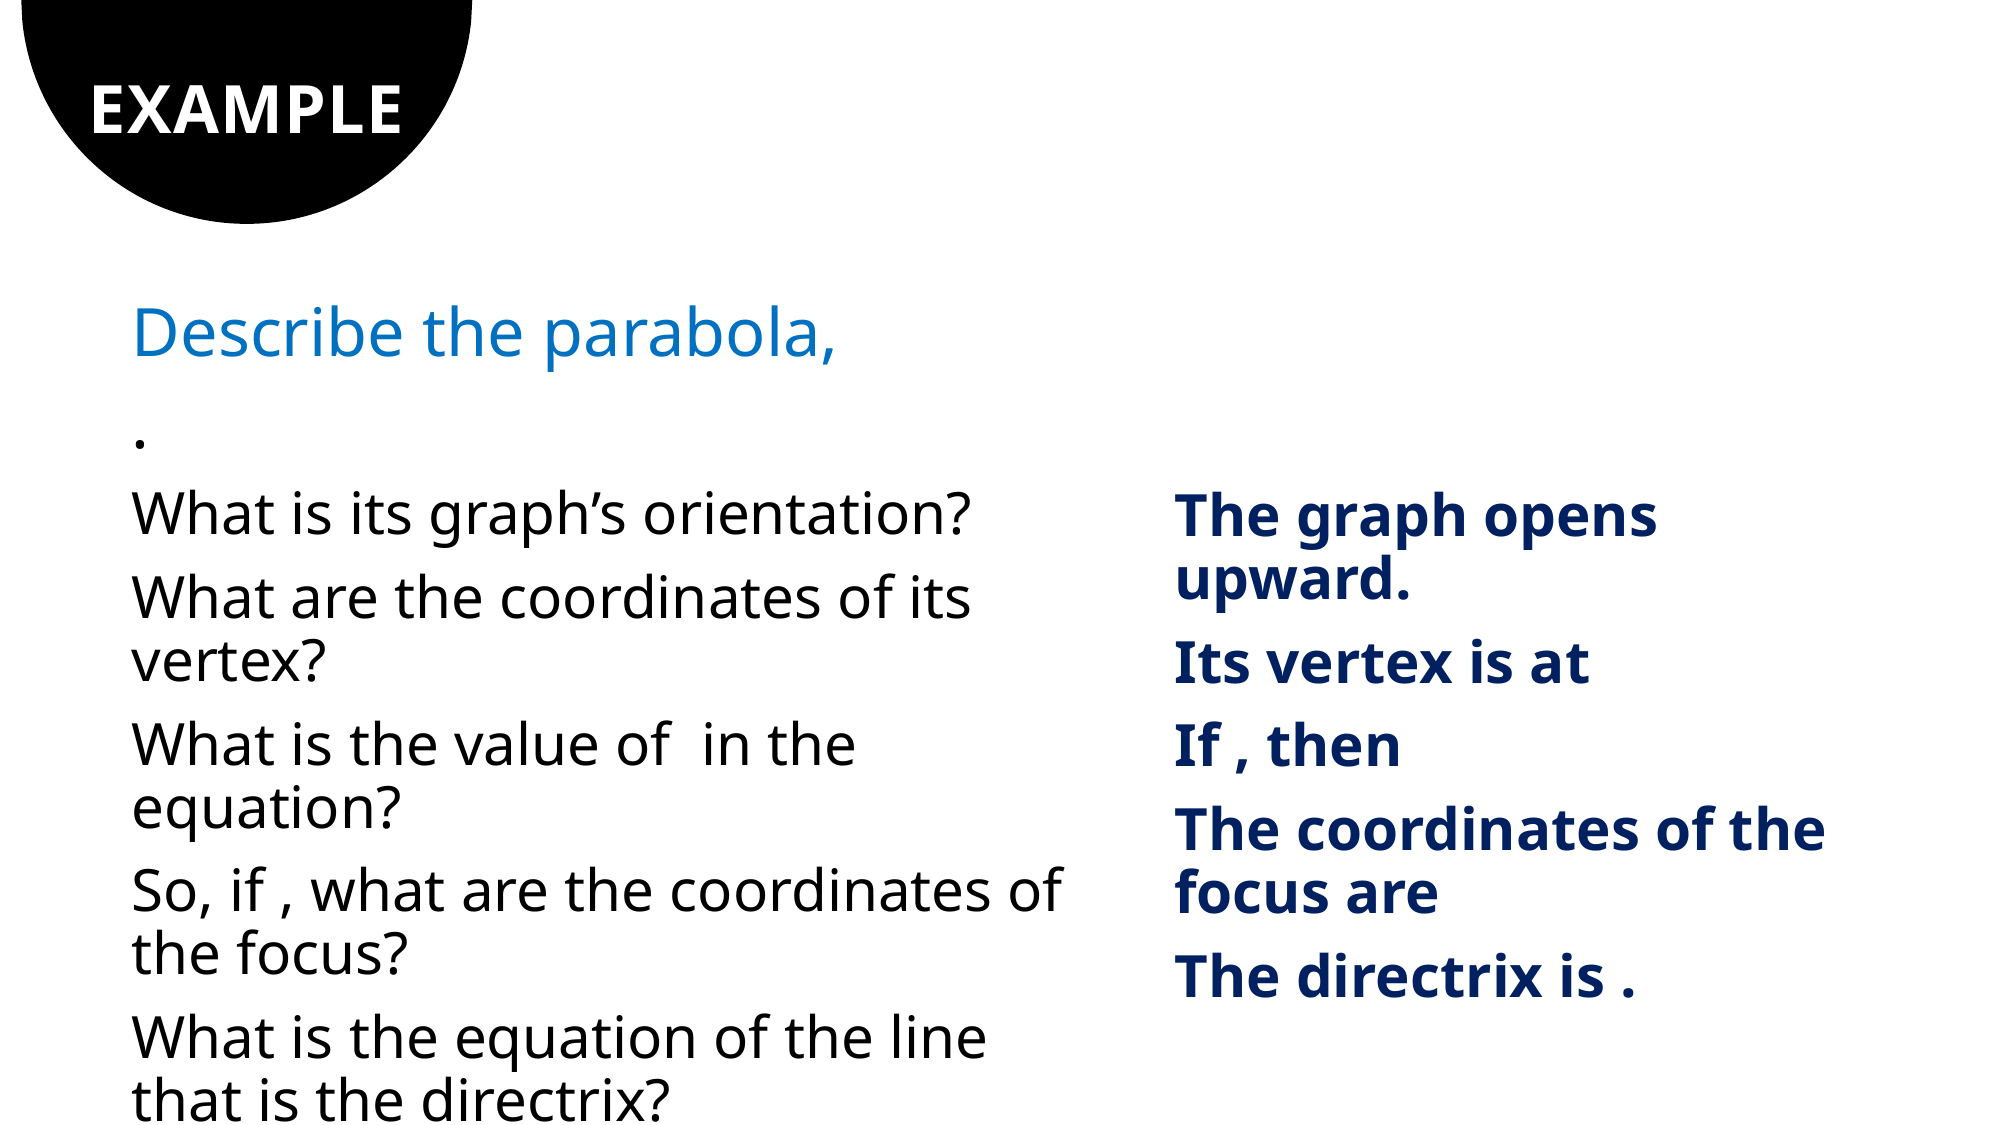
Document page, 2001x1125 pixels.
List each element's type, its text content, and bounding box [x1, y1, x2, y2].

title EXAMPLE [51, 68, 442, 157]
